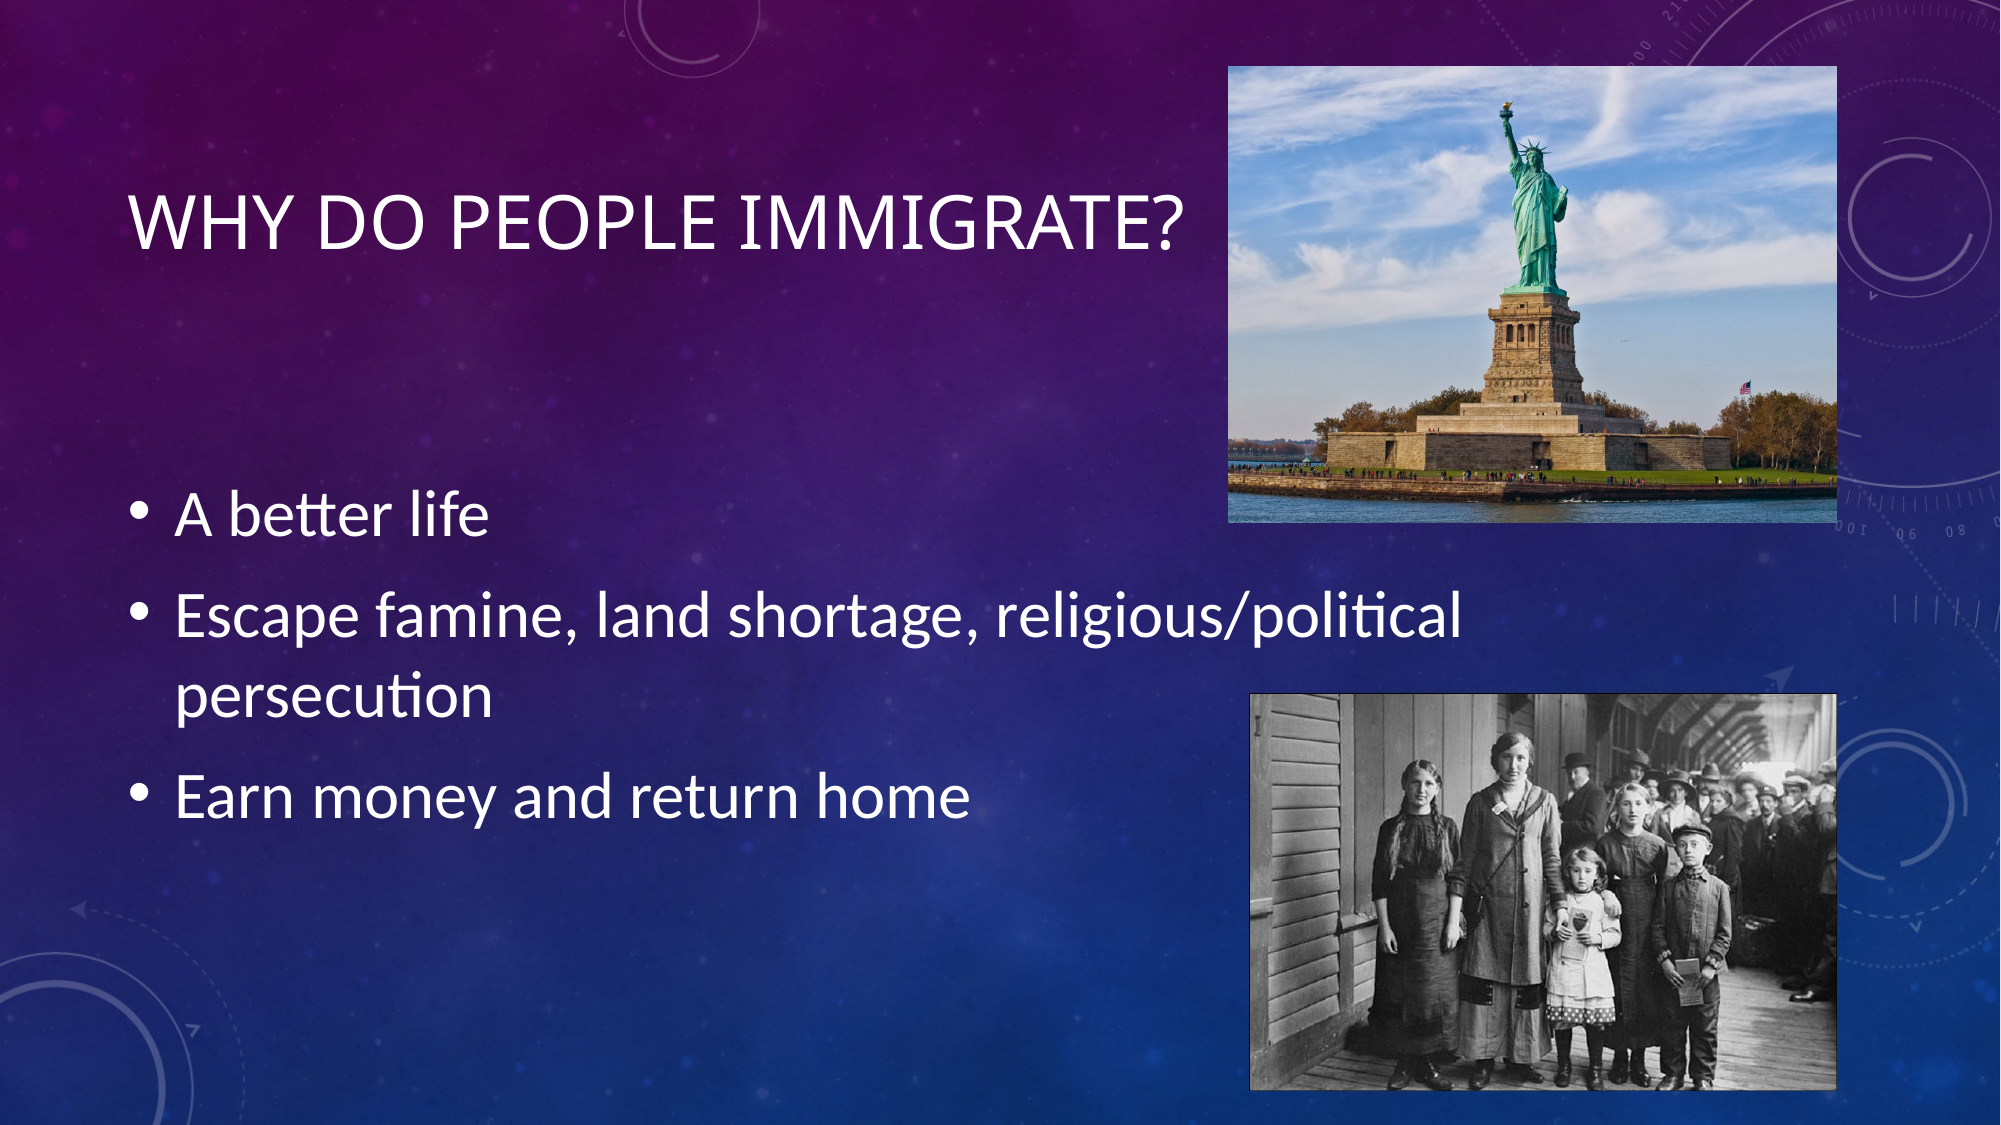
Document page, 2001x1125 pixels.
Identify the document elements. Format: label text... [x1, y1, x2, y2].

picture [0, 0, 2001, 1125]
list A better life Escape famine, land shortage, religious/political persecution Earn money and return home [112, 351, 1775, 950]
title Why do people immigrate? [112, 99, 1222, 339]
